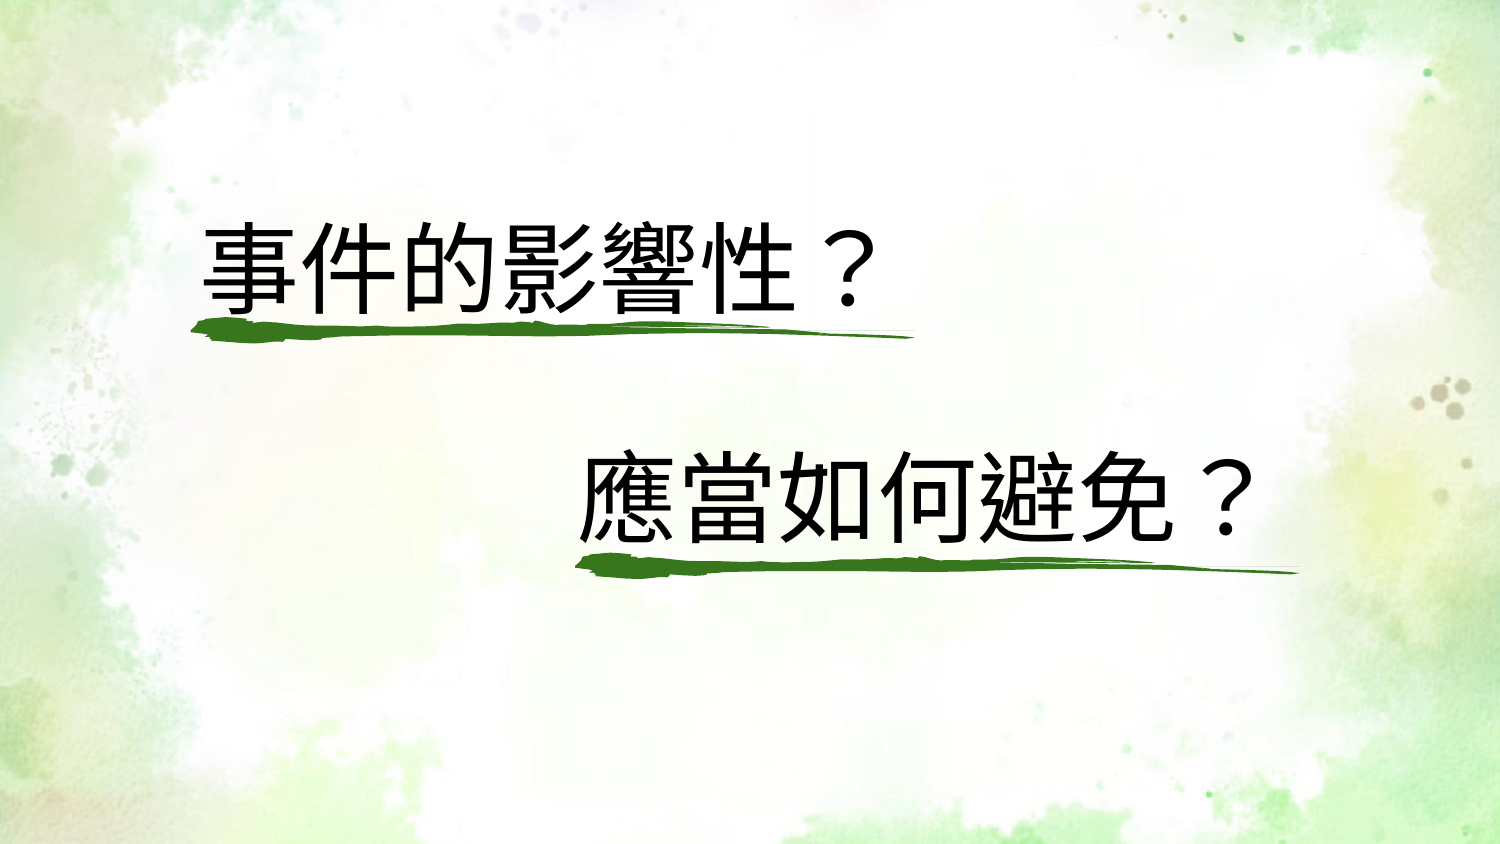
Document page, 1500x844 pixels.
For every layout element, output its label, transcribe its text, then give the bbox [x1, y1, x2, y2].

text_box 事件的影響性？ [184, 173, 922, 342]
picture [0, 0, 1500, 844]
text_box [190, 316, 916, 344]
text_box 應當如何避免？ [562, 402, 1300, 571]
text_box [574, 552, 1300, 580]
